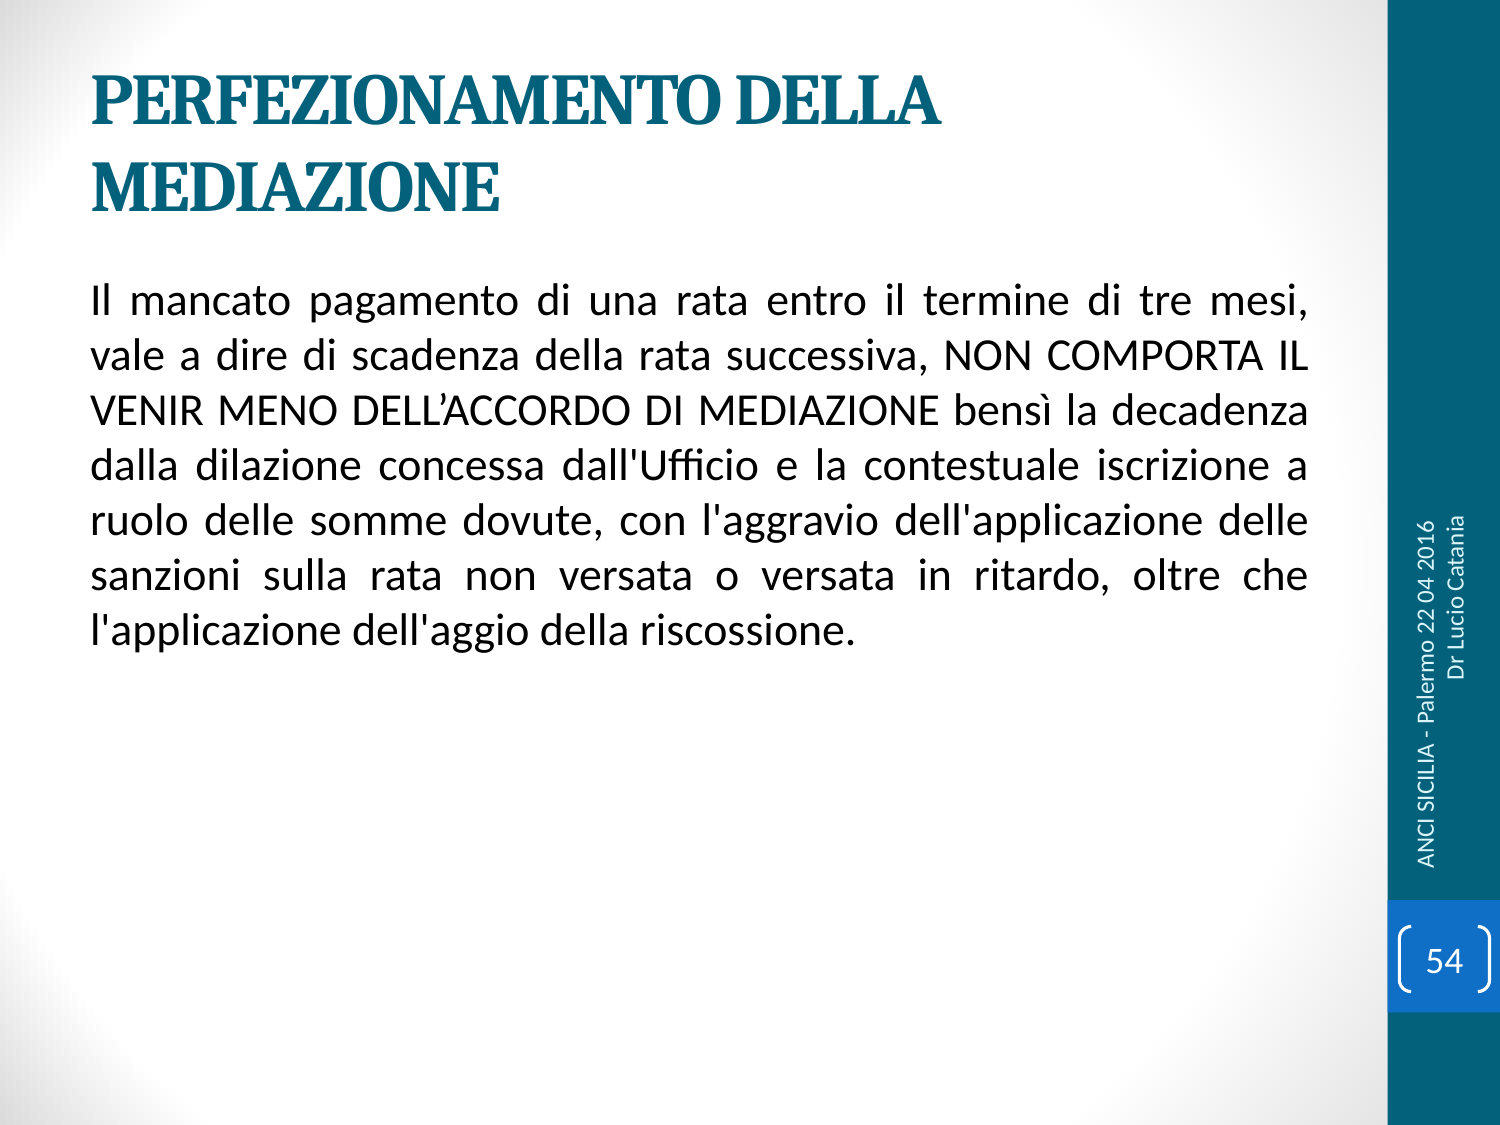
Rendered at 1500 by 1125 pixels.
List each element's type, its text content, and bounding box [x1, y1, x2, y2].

title PERFEZIONAMENTO DELLA MEDIAZIONE [75, 45, 1325, 233]
footer ANCI SICILIA - Palermo 22 04 2016 Dr Lucio Catania [1408, 500, 1469, 889]
picture [0, 0, 1387, 1125]
list Il mancato pagamento di una rata entro il termine di tre mesi, vale a dire di scadenza della rata successiva, NON COMPORTA IL VENIR MENO DELL’ACCORDO DI MEDIAZIONE bensì la decadenza dalla dilazione concessa dall'Ufficio e la contestuale iscrizione a ruolo delle somme dovute, con l'aggravio dell'applicazione delle sanzioni sulla rata non versata o versata in ritardo, oltre che l'applicazione dell'aggio della riscossione. [75, 262, 1325, 1050]
slide_number 54 [1397, 924, 1492, 994]
